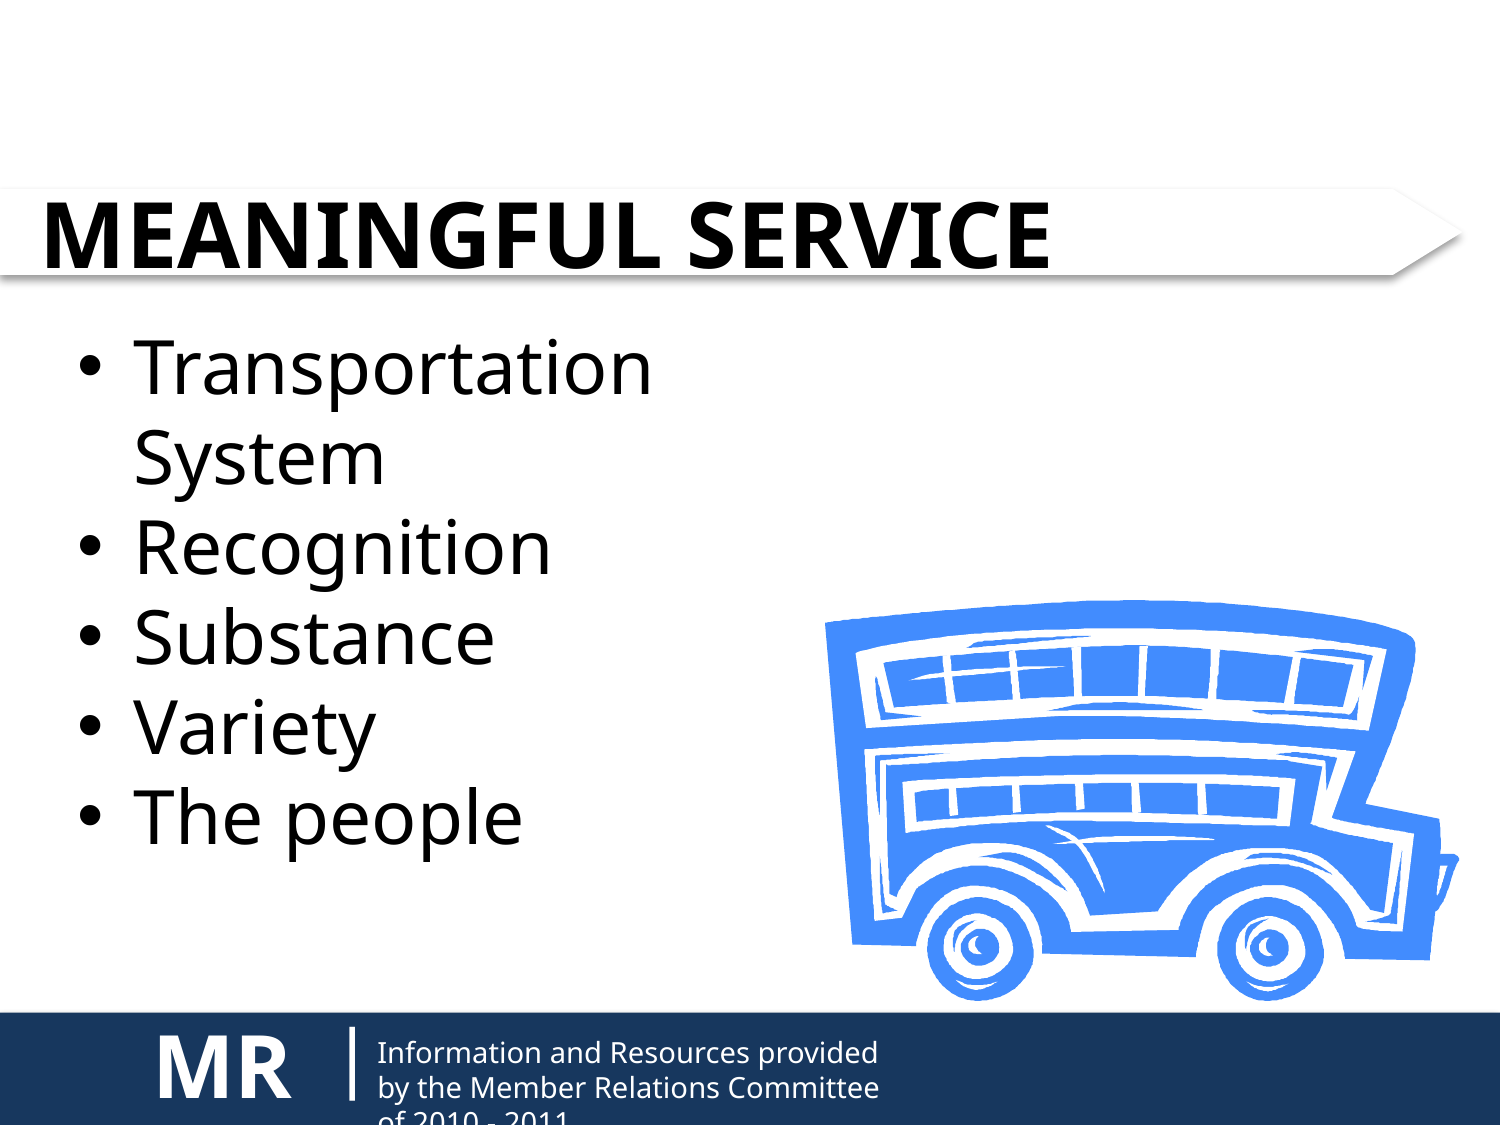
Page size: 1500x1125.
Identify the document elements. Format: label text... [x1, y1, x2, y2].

title MEANINGFUL SERVICE [24, 189, 1375, 275]
picture [824, 599, 1460, 1002]
text_box Transportation System Recognition Substance Variety The people [62, 312, 938, 868]
